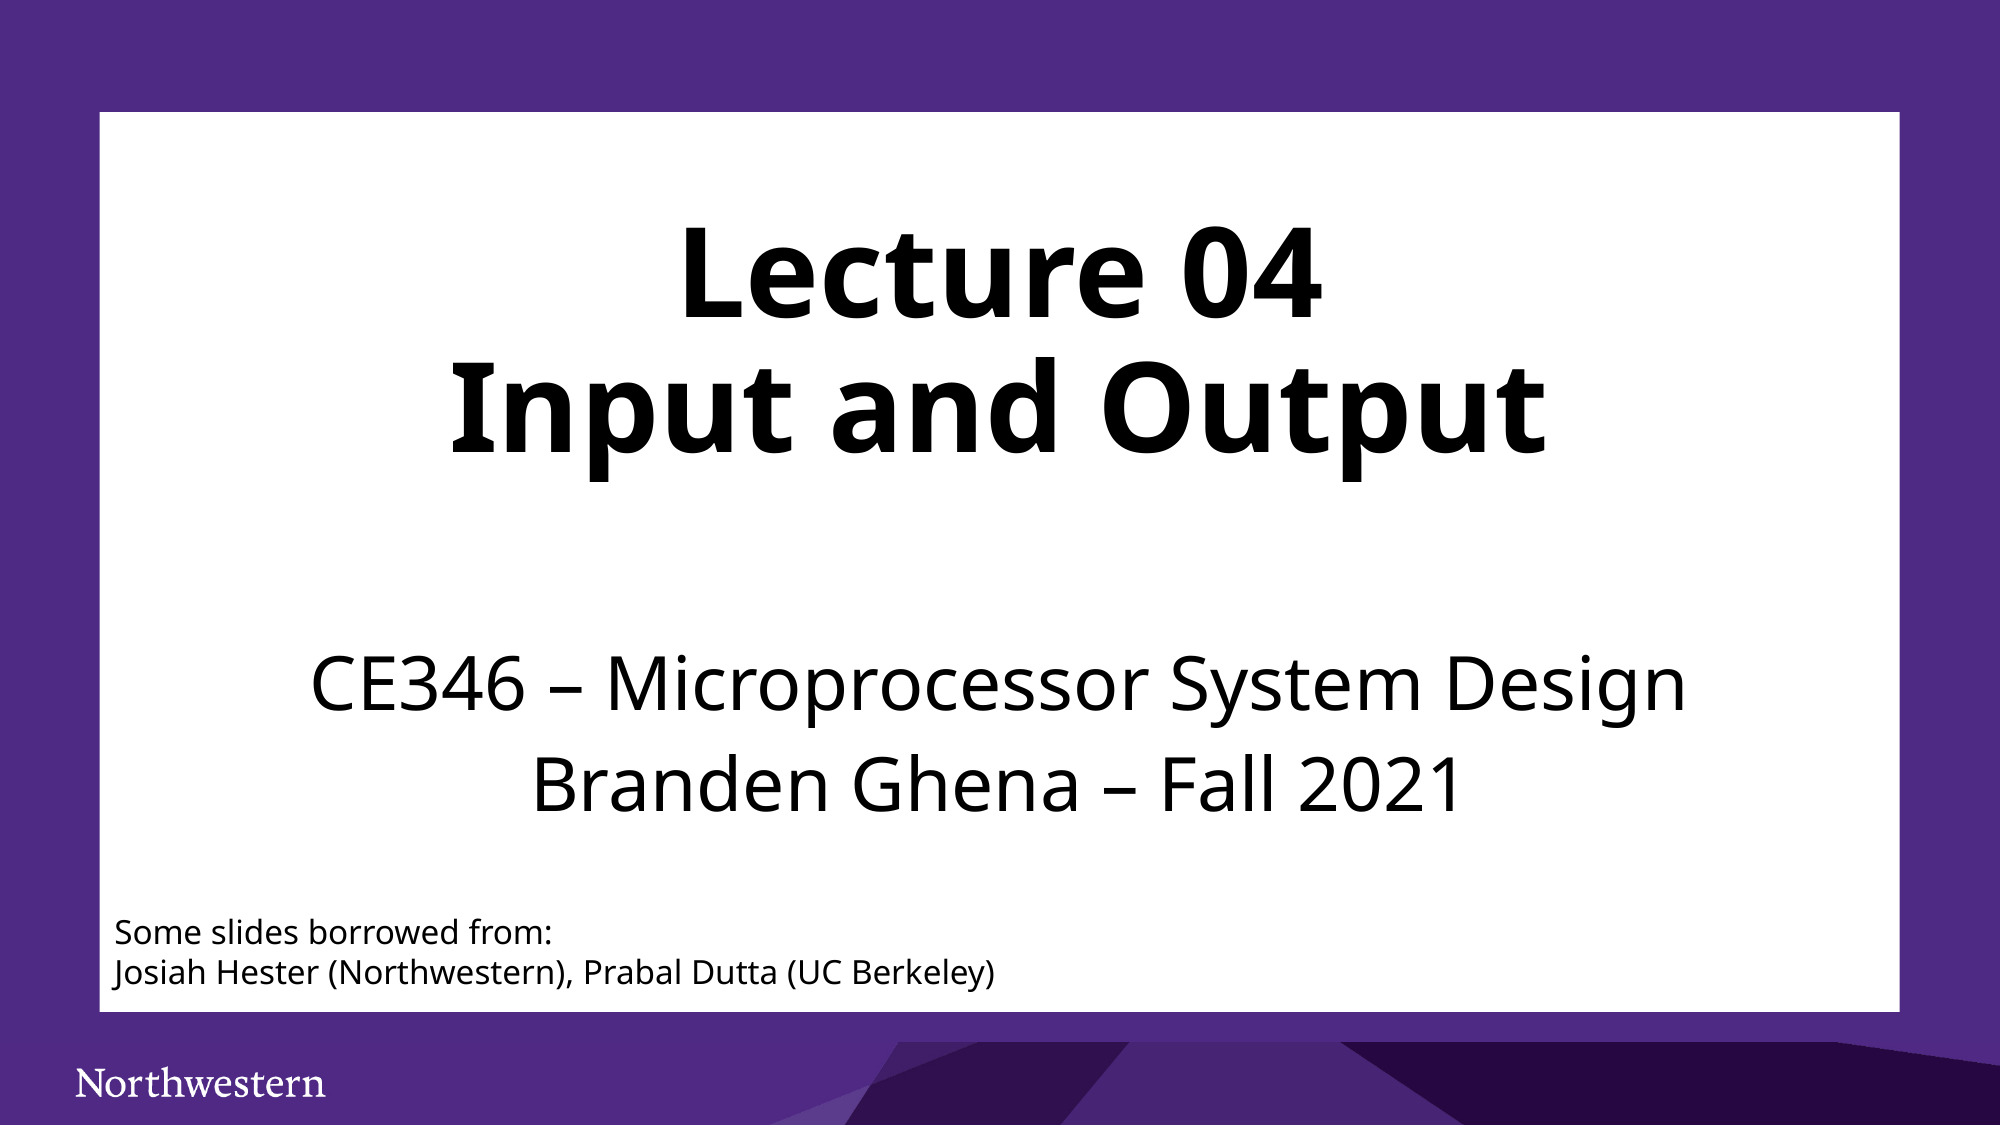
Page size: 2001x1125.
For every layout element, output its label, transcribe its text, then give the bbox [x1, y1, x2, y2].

text_box Some slides borrowed from: Josiah Hester (Northwestern), Prabal Dutta (UC Berkeley) [99, 904, 1900, 999]
picture [0, 1042, 2000, 1125]
subtitle CE346 – Microprocessor System Design Branden Ghena – Fall 2021 [99, 637, 1900, 863]
title Lecture 04 Input and Output [99, 112, 1900, 488]
